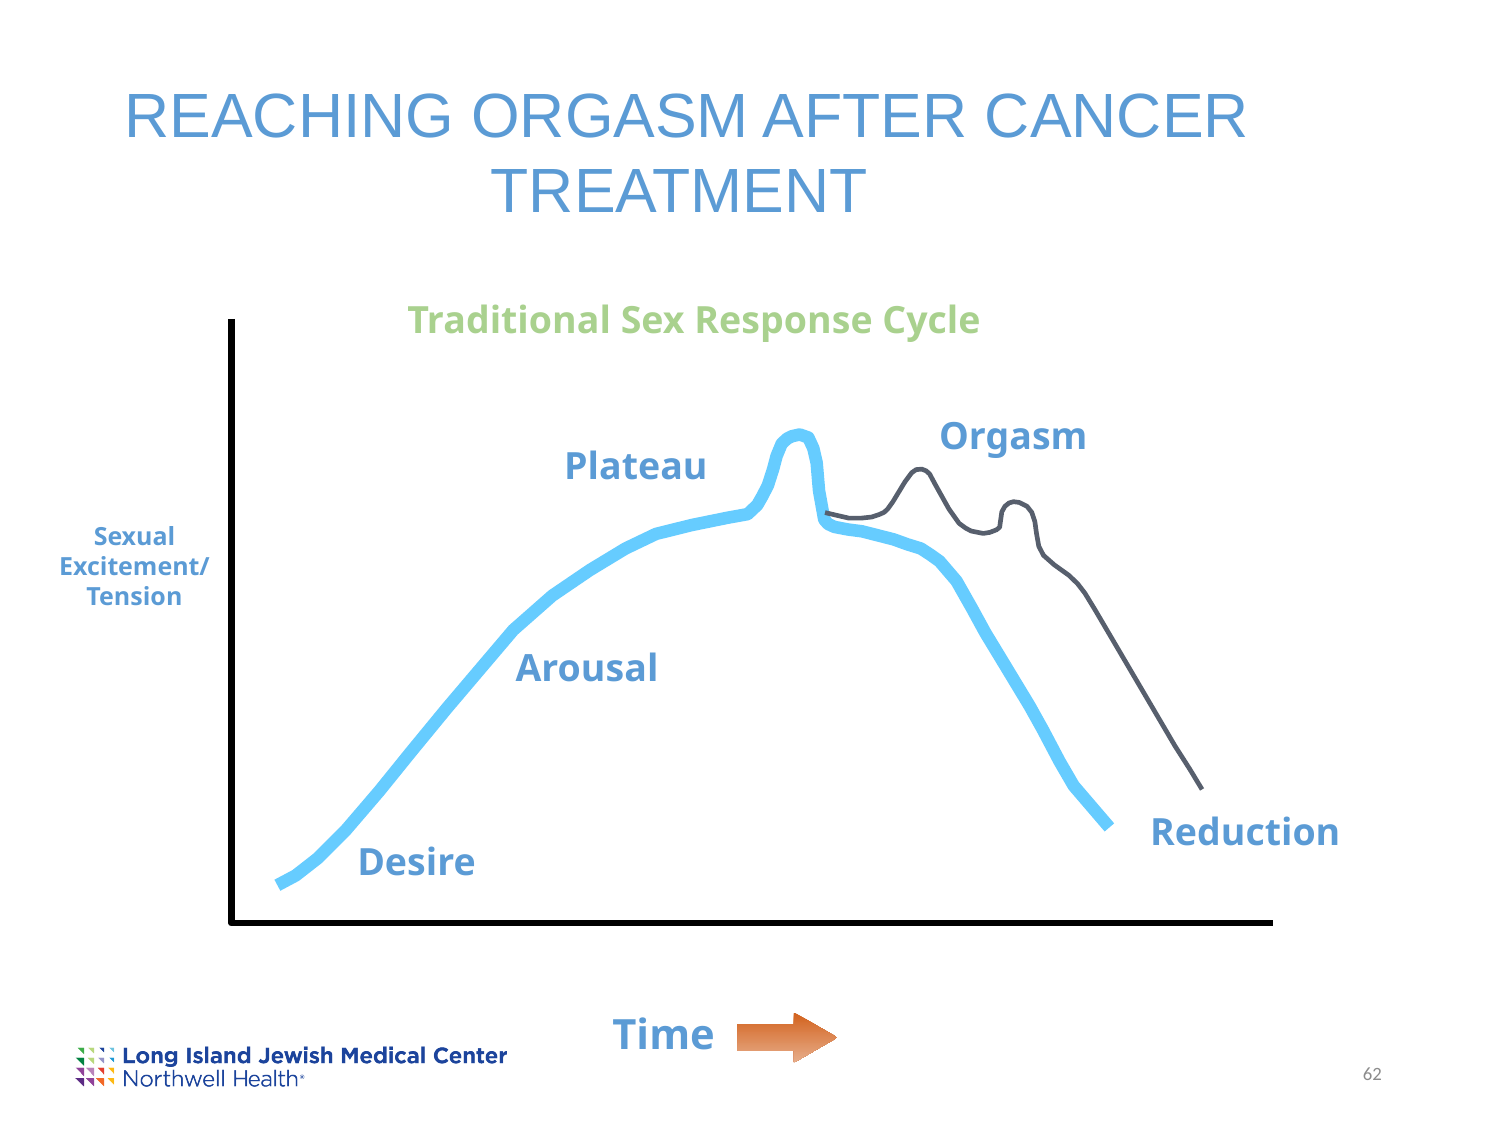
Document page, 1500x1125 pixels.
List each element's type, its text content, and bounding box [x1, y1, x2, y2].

text_box Reduction [1135, 800, 1356, 860]
text_box Time [597, 1000, 730, 1065]
text_box [277, 834, 342, 886]
text_box [825, 469, 1203, 790]
text_box [737, 1012, 838, 1063]
text_box Plateau [549, 434, 723, 495]
text_box Sexual Excitement/ Tension [37, 513, 232, 618]
text_box [345, 434, 1110, 871]
text_box [231, 318, 1273, 924]
slide_number 62 [1059, 1042, 1397, 1103]
text_box Orgasm [924, 404, 1103, 465]
text_box Reaching orgasm after cancer treatment [75, 45, 1300, 233]
picture [75, 1046, 541, 1100]
text_box Arousal [500, 636, 674, 697]
text_box Traditional Sex Response Cycle [392, 288, 1043, 349]
text_box Desire [342, 830, 491, 891]
